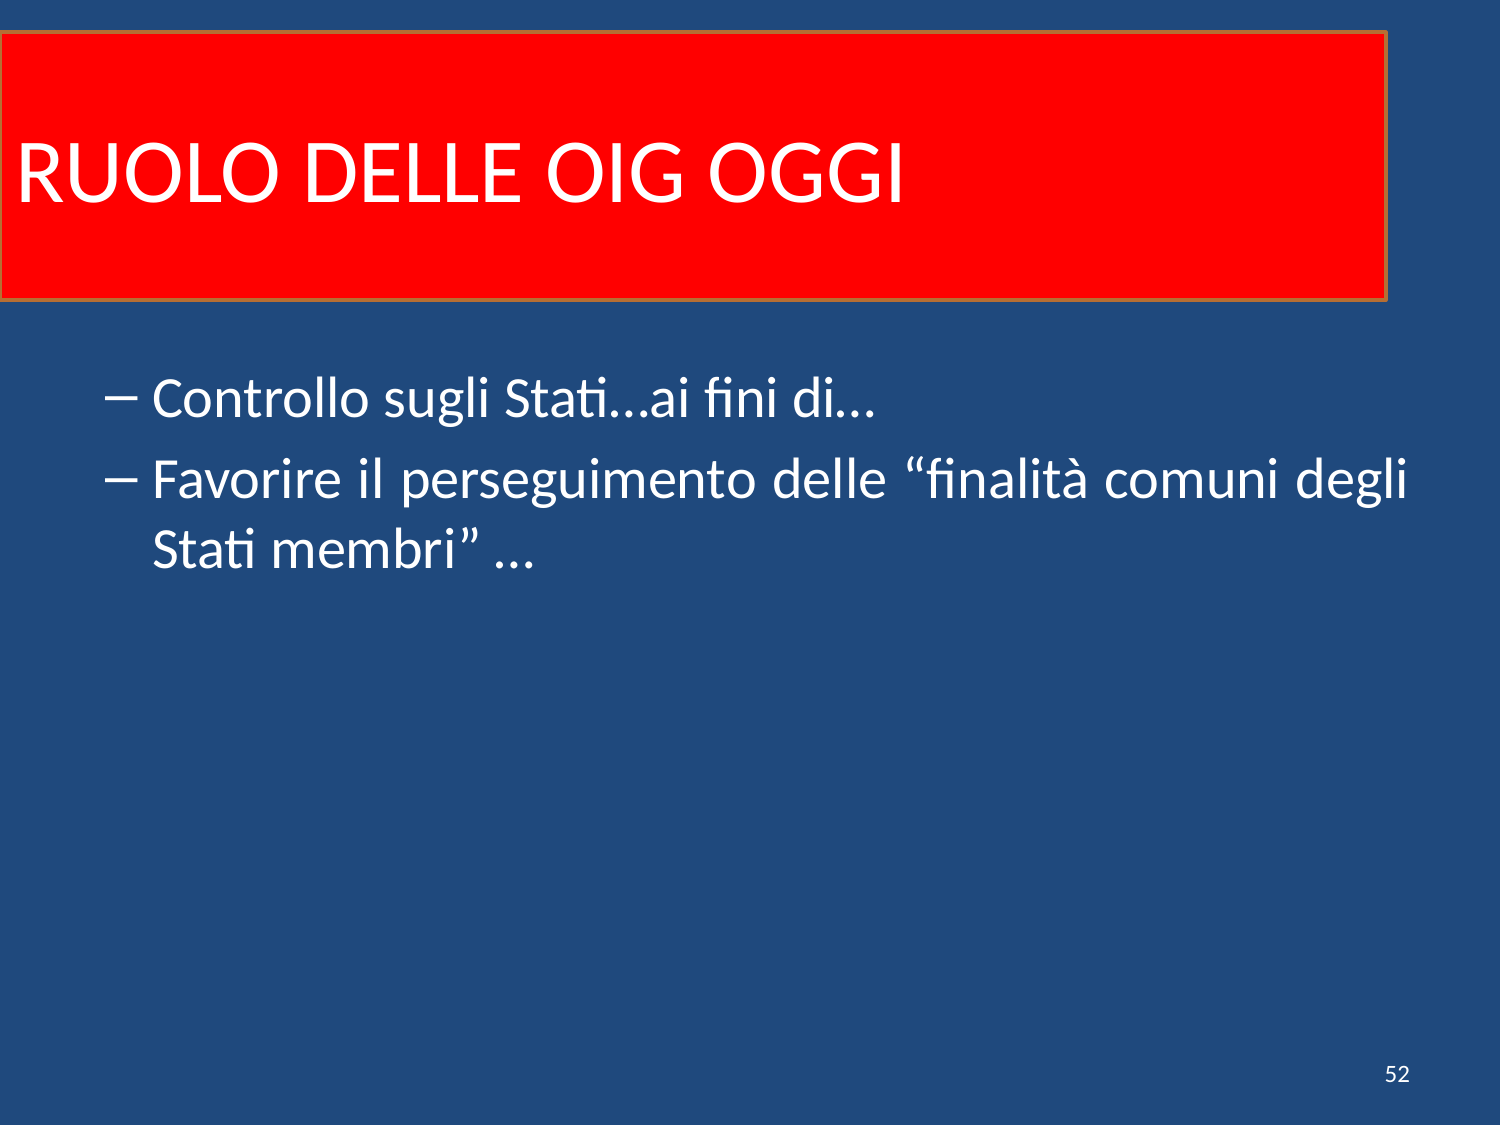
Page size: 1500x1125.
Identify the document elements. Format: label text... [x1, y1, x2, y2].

slide_number 52 [1074, 1043, 1425, 1103]
list Controllo sugli Stati…ai fini di… Favorire il perseguimento delle “finalità comuni degli Stati membri” … [15, 351, 1425, 1043]
title RUOLO DELLE OIG OGGI [0, 30, 1388, 302]
